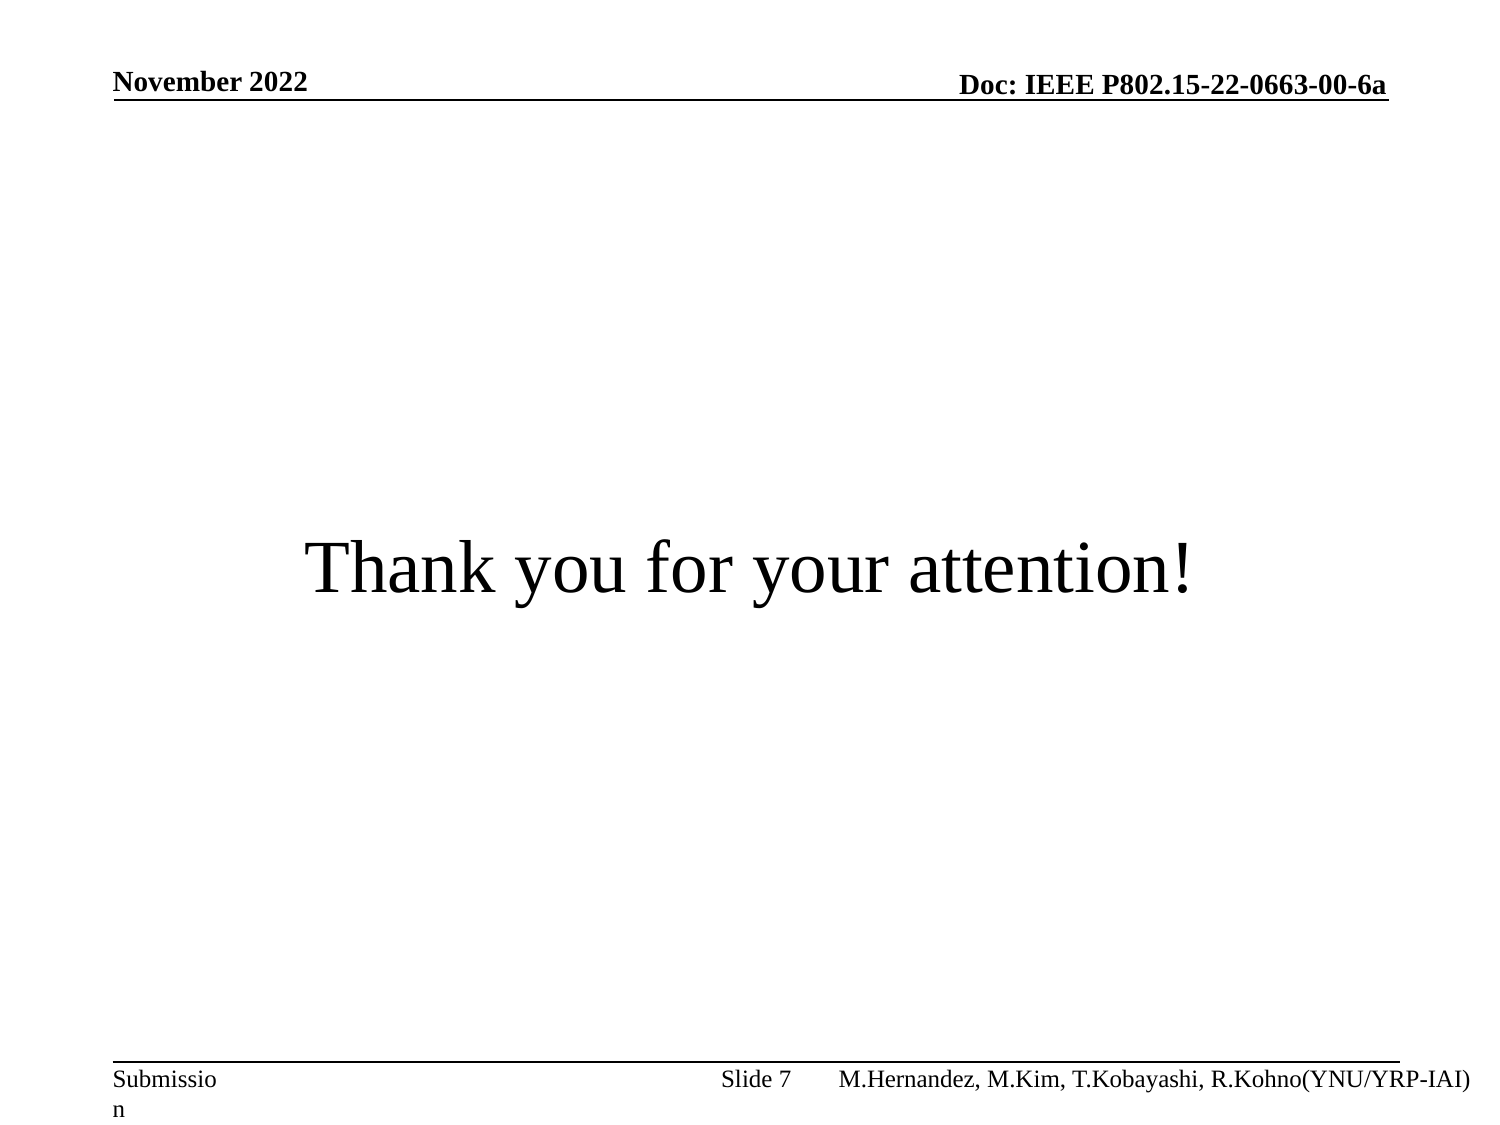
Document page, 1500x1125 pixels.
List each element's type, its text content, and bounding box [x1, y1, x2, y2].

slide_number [112, 62, 375, 98]
footer M.Hernandez, M.Kim, T.Kobayashi, R.Kohno(YNU/YRP-IAI) [819, 1062, 1472, 1109]
title Thank you for your attention! [112, 474, 1388, 650]
slide_number Slide 7 [712, 1062, 801, 1093]
